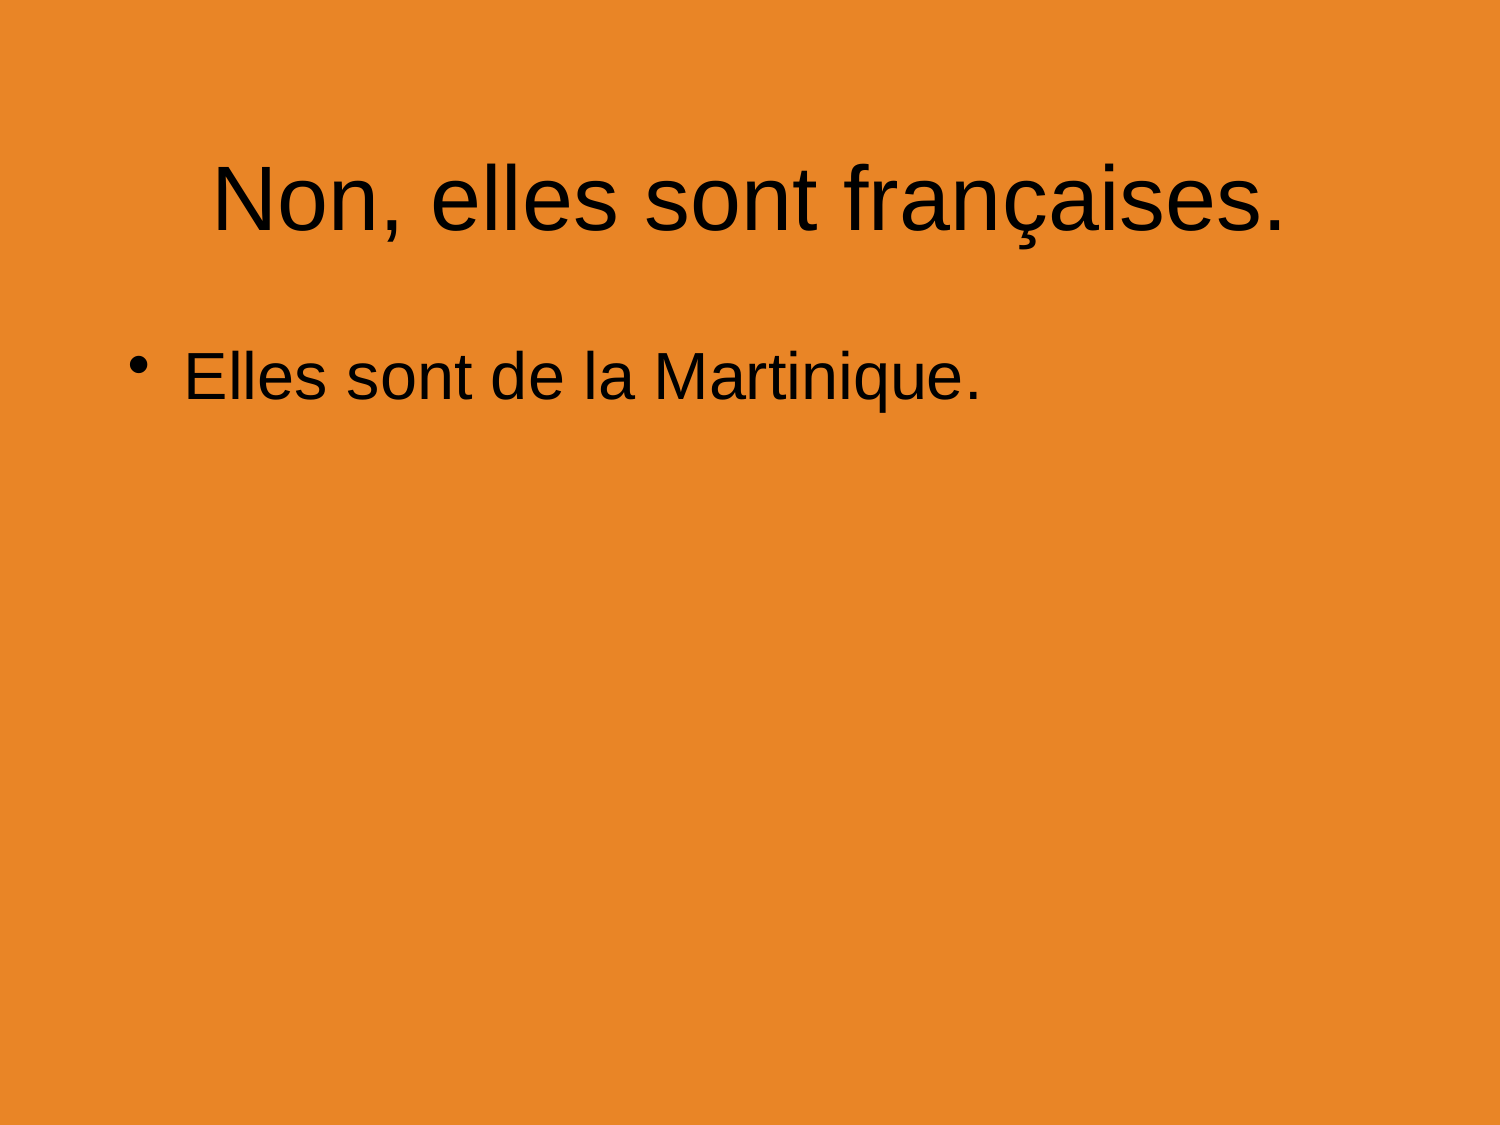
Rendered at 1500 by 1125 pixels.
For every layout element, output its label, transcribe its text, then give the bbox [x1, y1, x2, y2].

list Elles sont de la Martinique. [112, 324, 1388, 1000]
title Non, elles sont françaises. [112, 99, 1388, 288]
